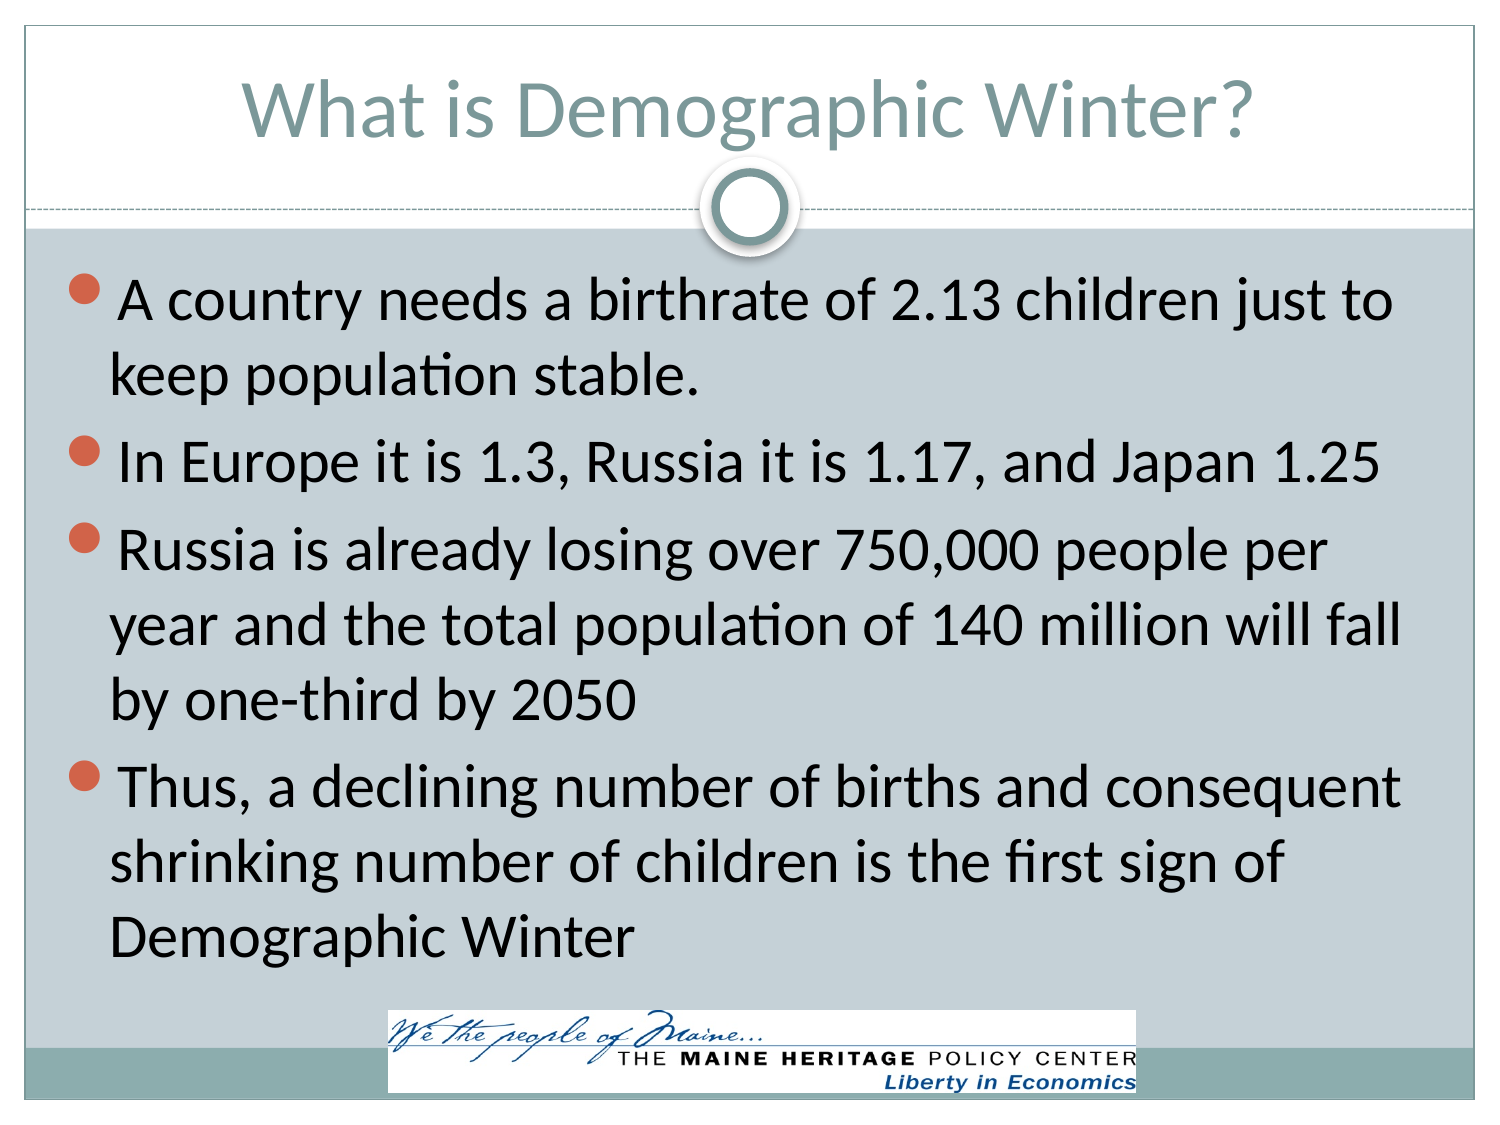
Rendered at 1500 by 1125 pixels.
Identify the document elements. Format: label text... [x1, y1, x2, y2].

title What is Demographic Winter? [49, 37, 1450, 162]
picture [388, 1010, 1137, 1093]
list A country needs a birthrate of 2.13 children just to keep population stable. In Europe it is 1.3, Russia it is 1.17, and Japan 1.25 Russia is already losing over 750,000 people per year and the total population of 140 million will fall by one-third by 2050 Thus, a declining number of births and consequent shrinking number of children is the first sign of Demographic Winter [49, 250, 1445, 1001]
